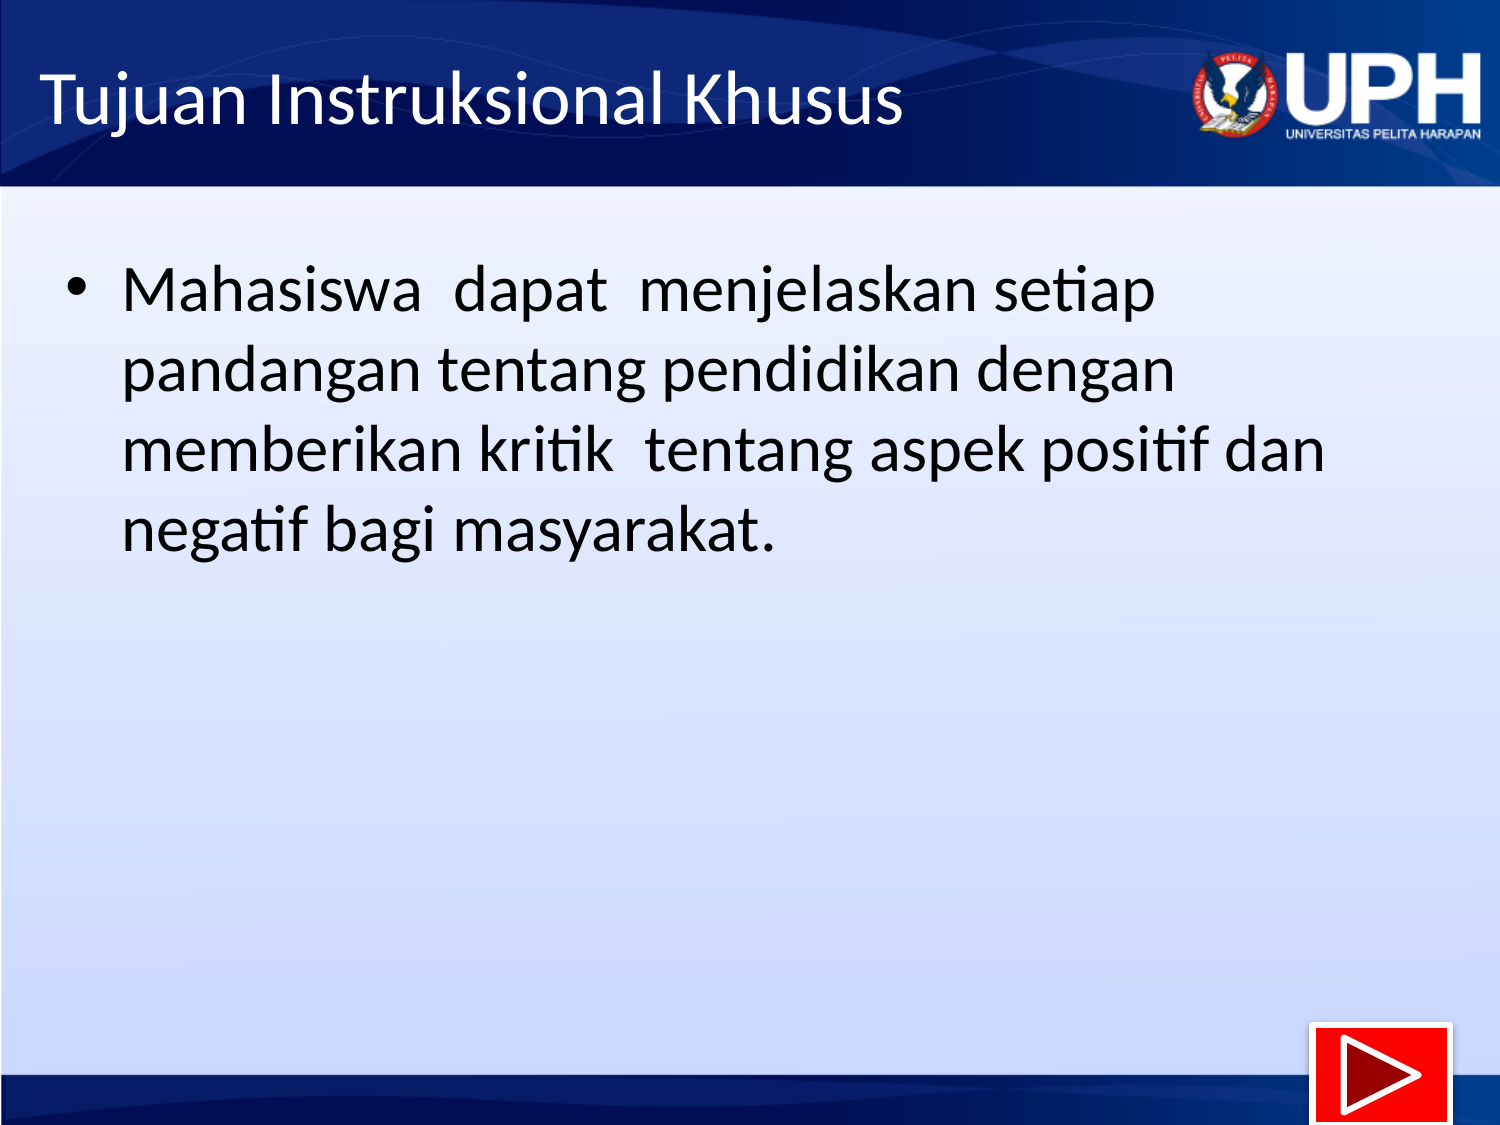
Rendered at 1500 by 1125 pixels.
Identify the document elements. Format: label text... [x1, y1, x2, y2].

text_box [1309, 1022, 1453, 1125]
title Tujuan Instruksional Khusus [24, 12, 1175, 175]
picture [0, 0, 1500, 1125]
list Mahasiswa dapat menjelaskan setiap pandangan tentang pendidikan dengan memberikan kritik tentang aspek positif dan negatif bagi masyarakat. [50, 237, 1450, 1025]
